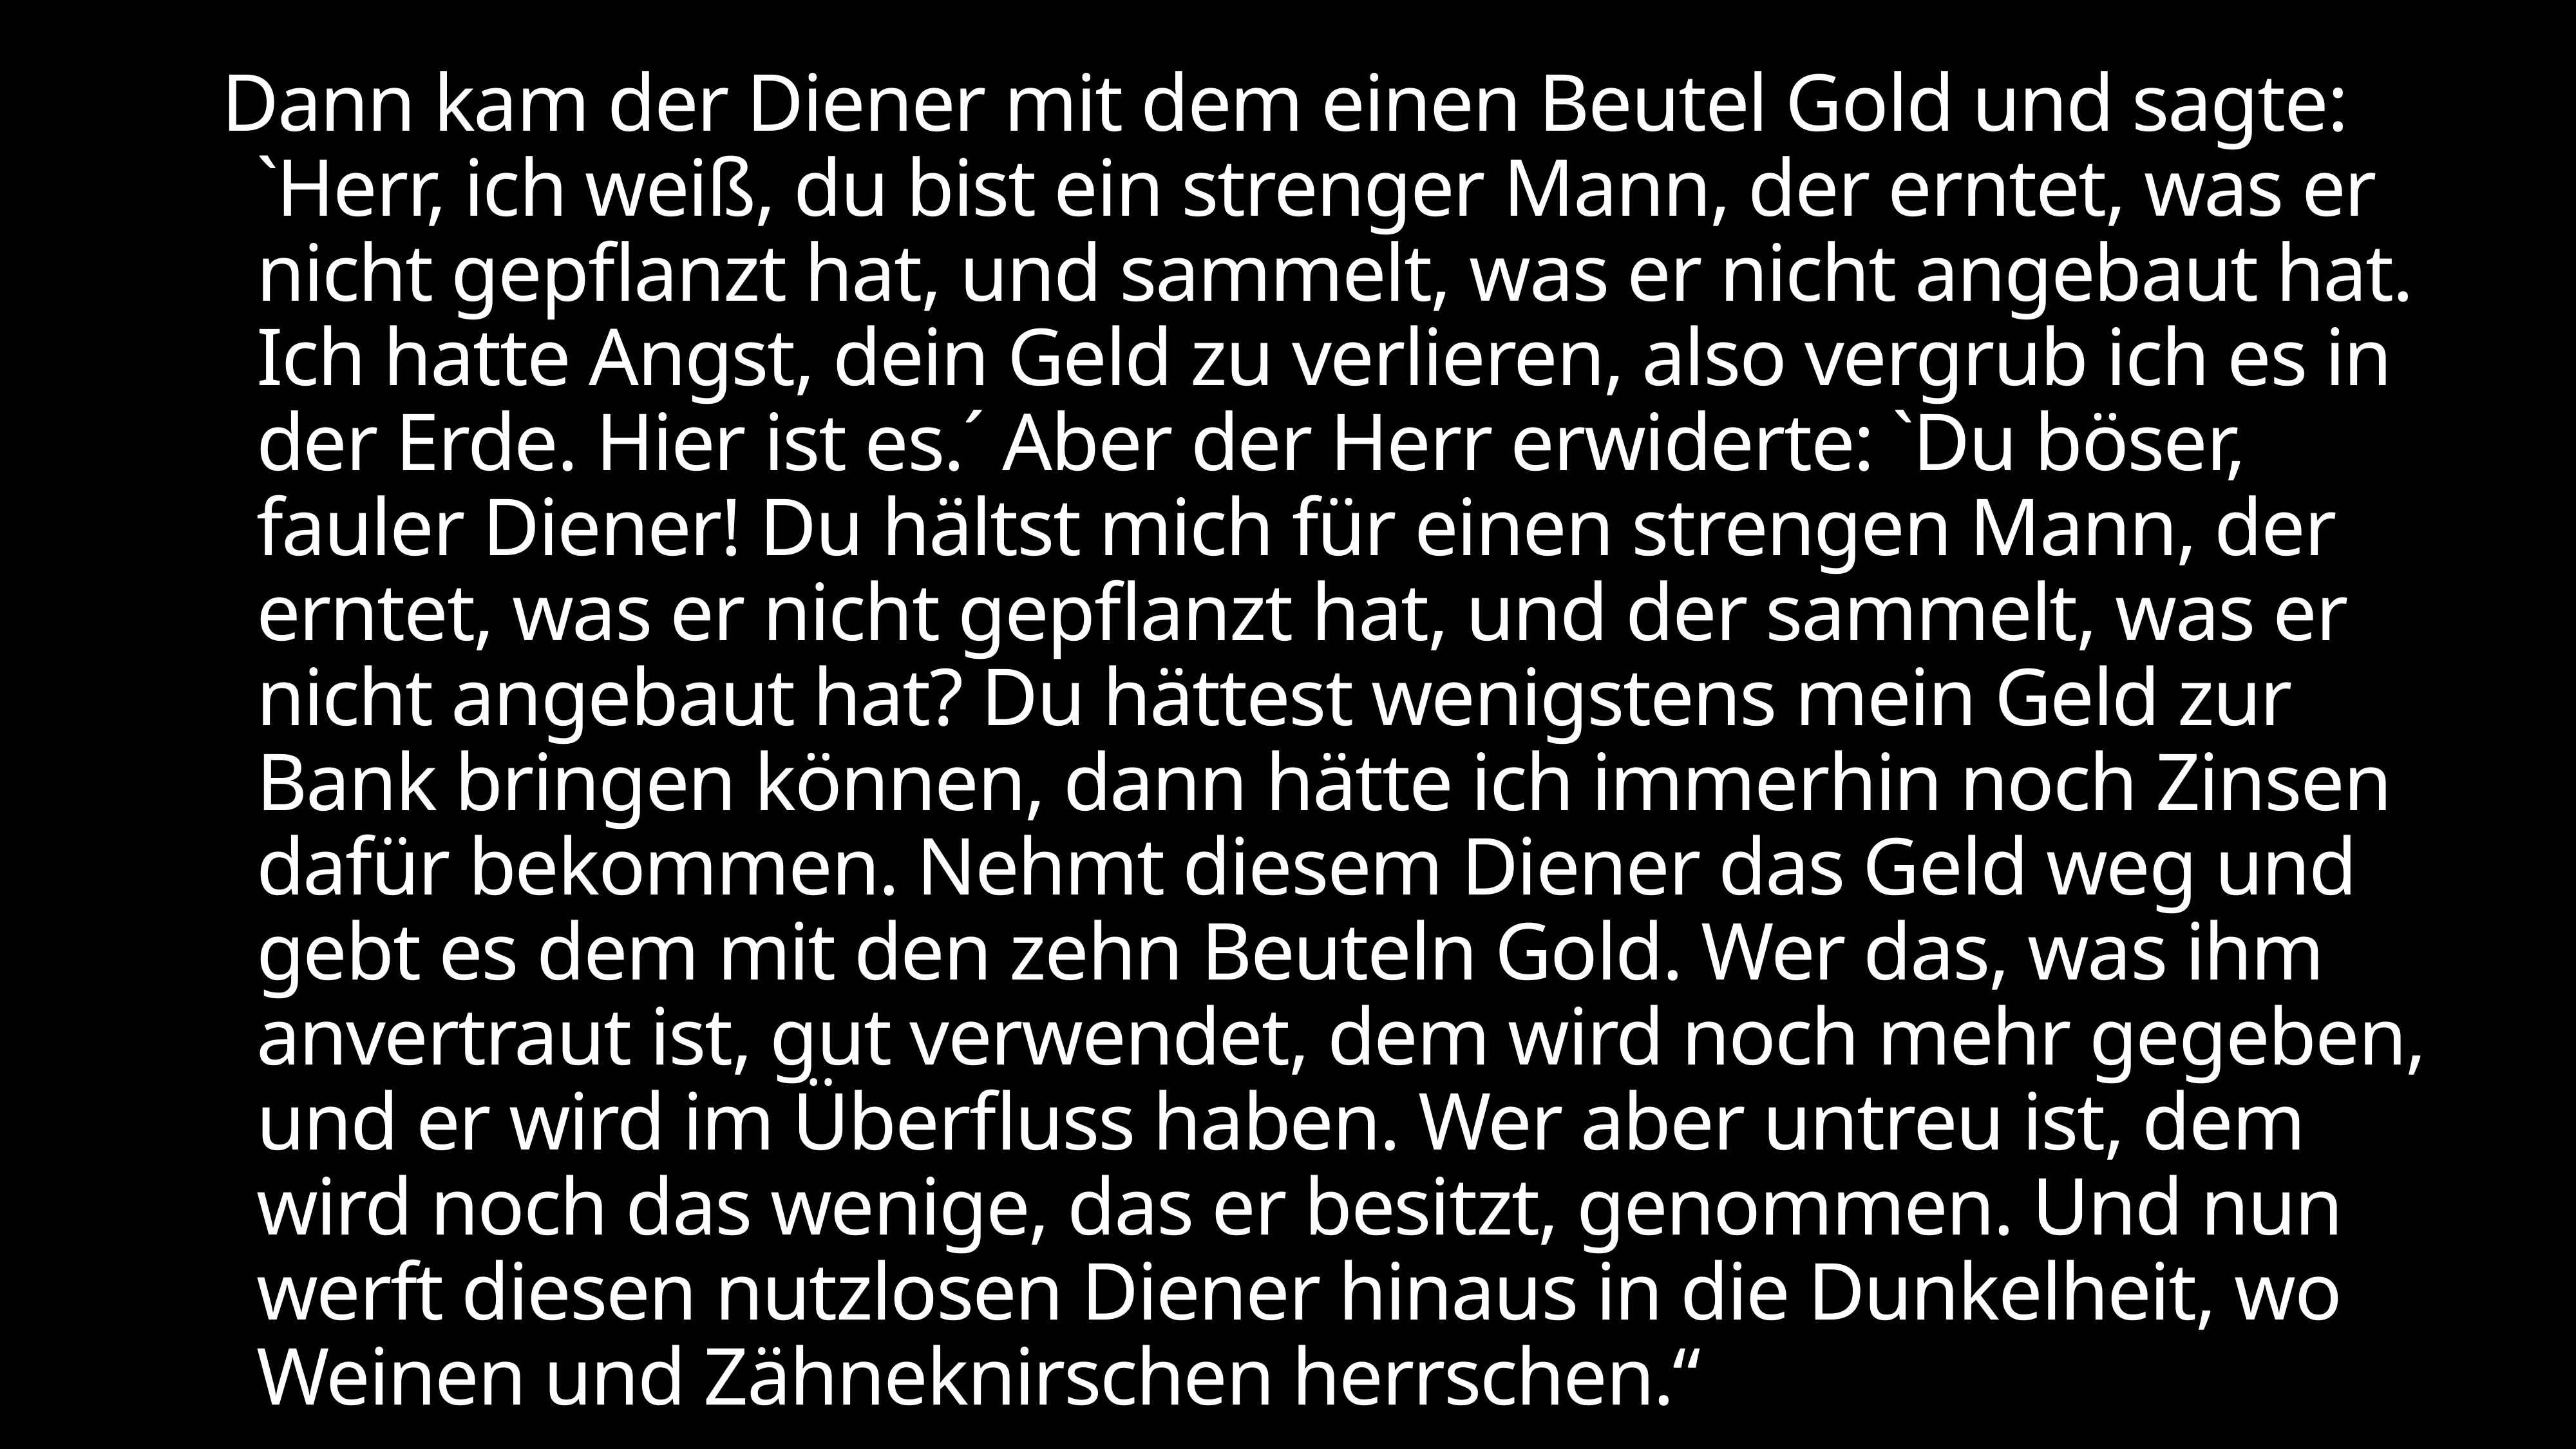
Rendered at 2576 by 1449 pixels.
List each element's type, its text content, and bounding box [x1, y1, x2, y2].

list Dann kam der Diener mit dem einen Beutel Gold und sagte: `Herr, ich weiß, du bist ein strenger Mann, der erntet, was er nicht gepflanzt hat, und sammelt, was er nicht angebaut hat. Ich hatte Angst, dein Geld zu verlieren, also vergrub ich es in der Erde. Hier ist es.´ Aber der Herr erwiderte: `Du böser, fauler Diener! Du hältst mich für einen strengen Mann, der erntet, was er nicht gepflanzt hat, und der sammelt, was er nicht angebaut hat? Du hättest wenigstens mein Geld zur Bank bringen können, dann hätte ich immerhin noch Zinsen dafür bekommen. Nehmt diesem Diener das Geld weg und gebt es dem mit den zehn Beuteln Gold. Wer das, was ihm anvertraut ist, gut verwendet, dem wird noch mehr gegeben, und er wird im Überfluss haben. Wer aber untreu ist, dem wird noch das wenige, das er besitzt, genommen. Und nun werft diesen nutzlosen Diener hinaus in die Dunkelheit, wo Weinen und Zähneknirschen herrschen.“ [204, 53, 2450, 1432]
